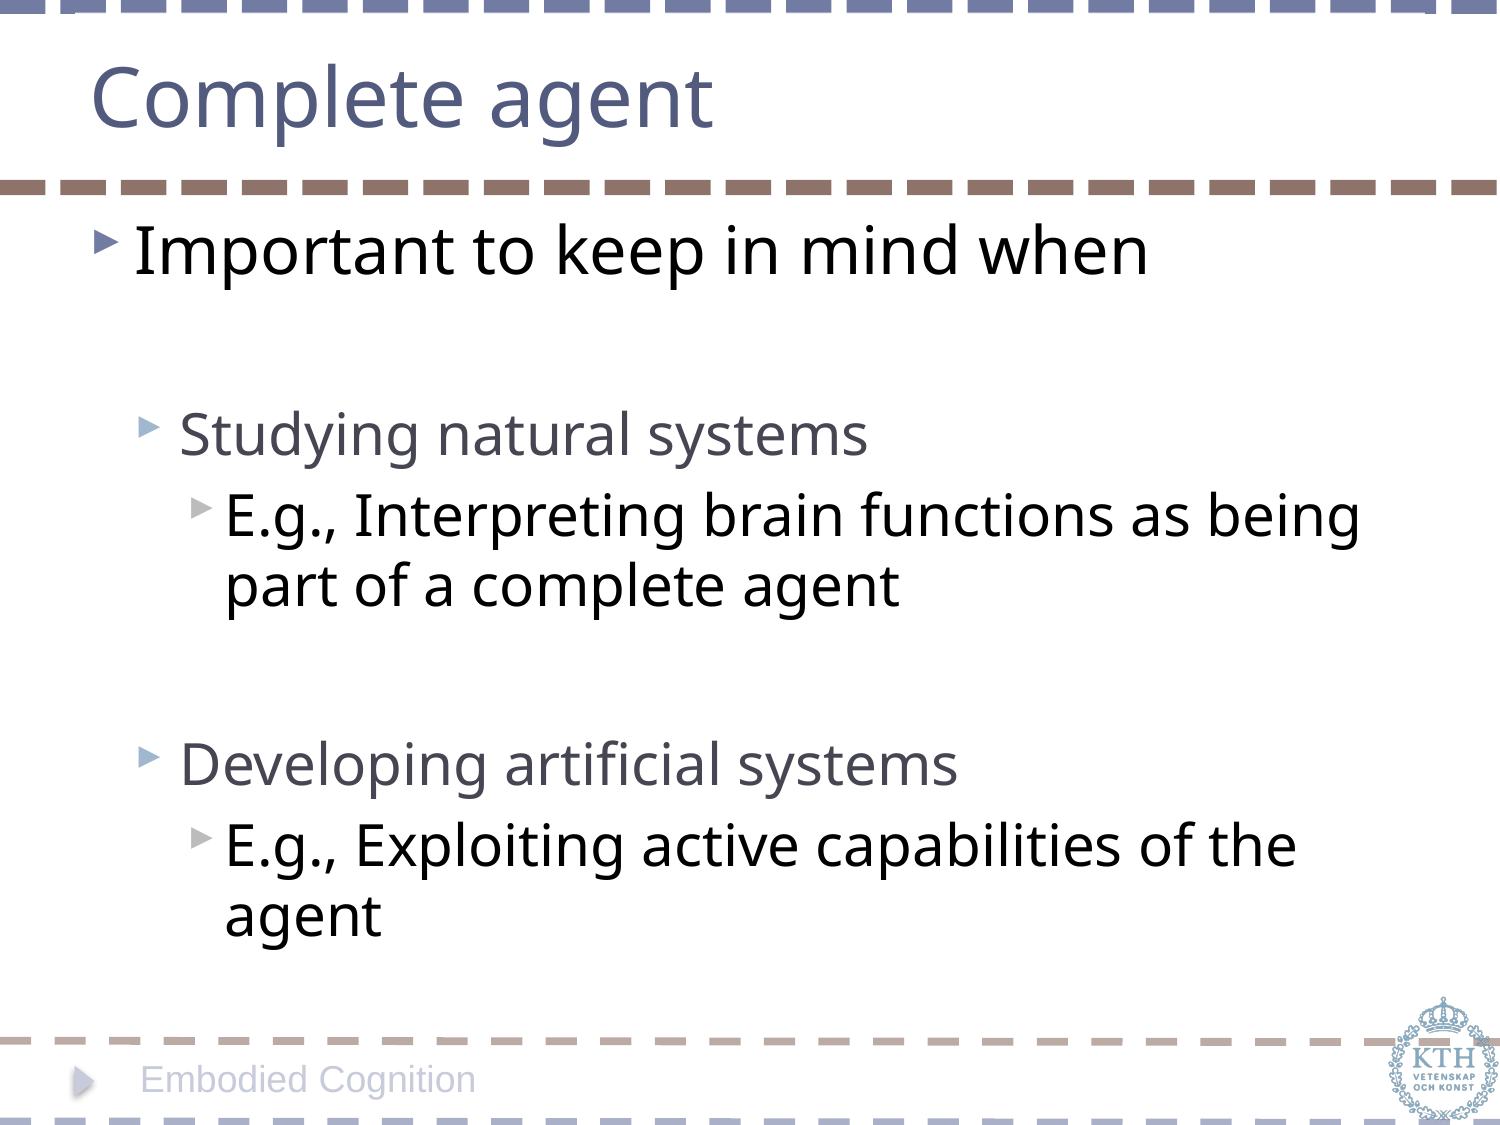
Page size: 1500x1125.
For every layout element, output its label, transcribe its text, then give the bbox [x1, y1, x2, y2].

title Complete agent [75, 12, 1425, 175]
list Important to keep in mind when Studying natural systems E.g., Interpreting brain functions as being part of a complete agent Developing artificial systems E.g., Exploiting active capabilities of the agent [75, 200, 1425, 1010]
picture [1387, 995, 1500, 1122]
